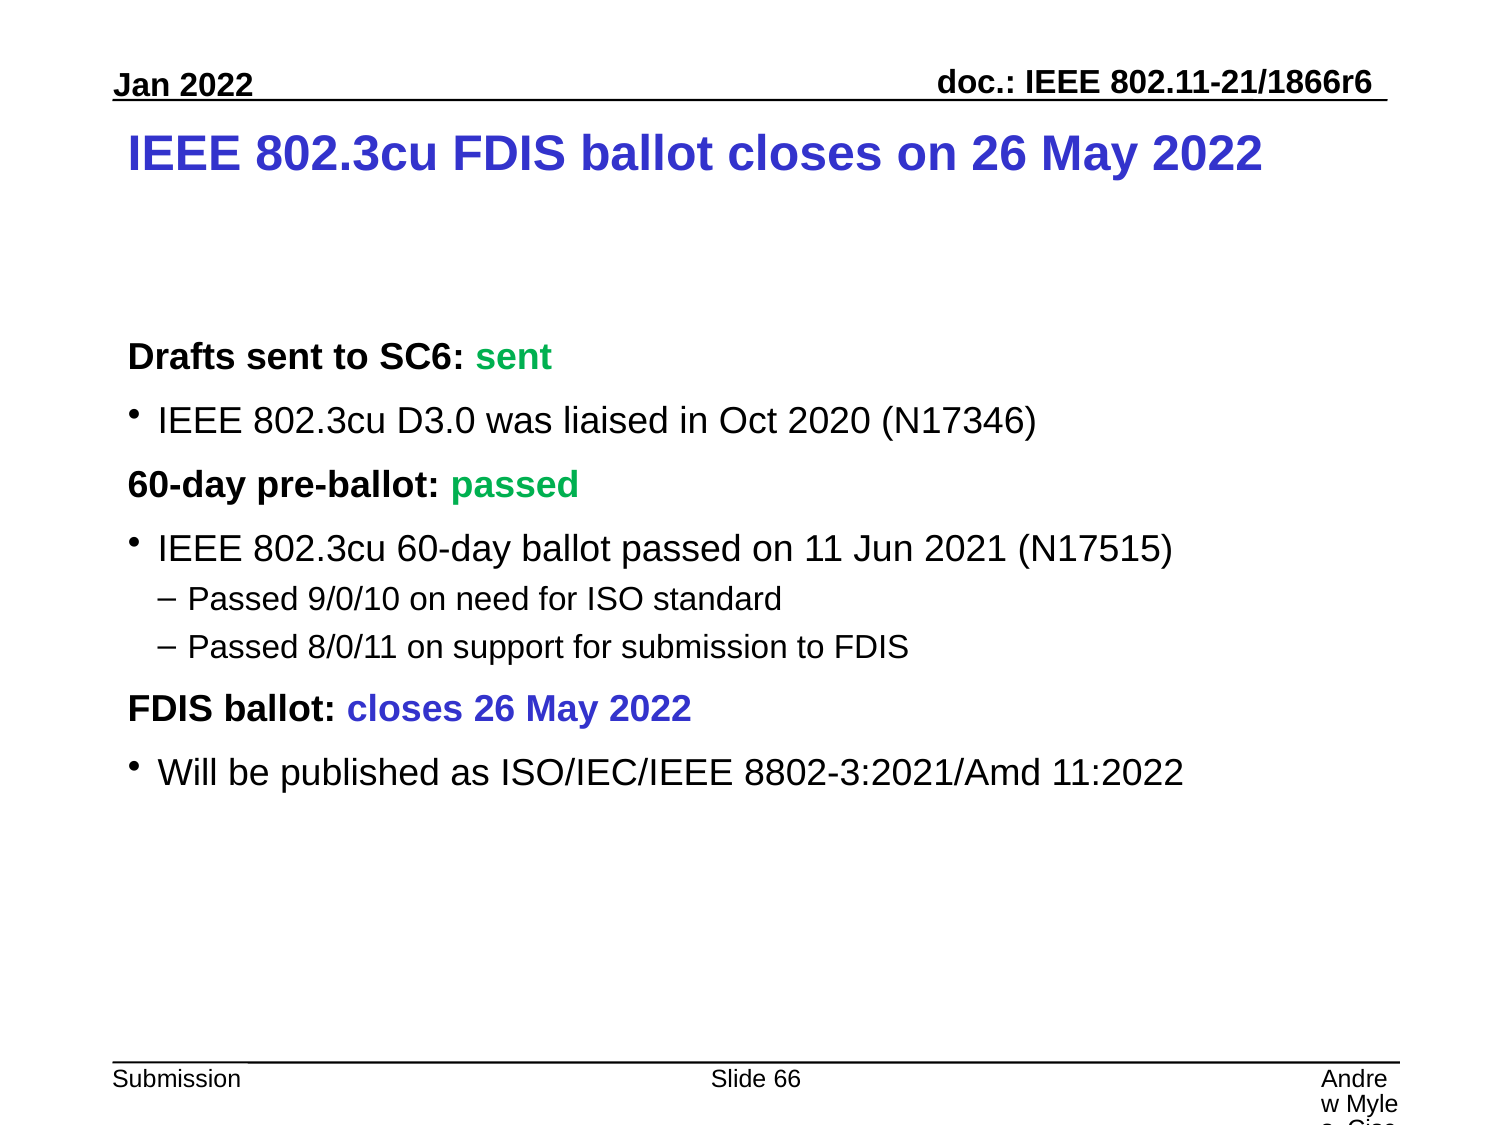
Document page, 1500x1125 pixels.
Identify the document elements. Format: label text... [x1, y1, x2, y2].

list Drafts sent to SC6: sent IEEE 802.3cu D3.0 was liaised in Oct 2020 (N17346) 60-day pre-ballot: passed IEEE 802.3cu 60-day ballot passed on 11 Jun 2021 (N17515) Passed 9/0/10 on need for ISO standard Passed 8/0/11 on support for submission to FDIS FDIS ballot: closes 26 May 2022 Will be published as ISO/IEC/IEEE 8802-3:2021/Amd 11:2022 [112, 324, 1388, 1000]
title IEEE 802.3cu FDIS ballot closes on 26 May 2022 [112, 112, 1388, 288]
footer Andrew Myles, Cisco [1320, 1061, 1402, 1093]
slide_number Slide 66 [709, 1061, 803, 1093]
